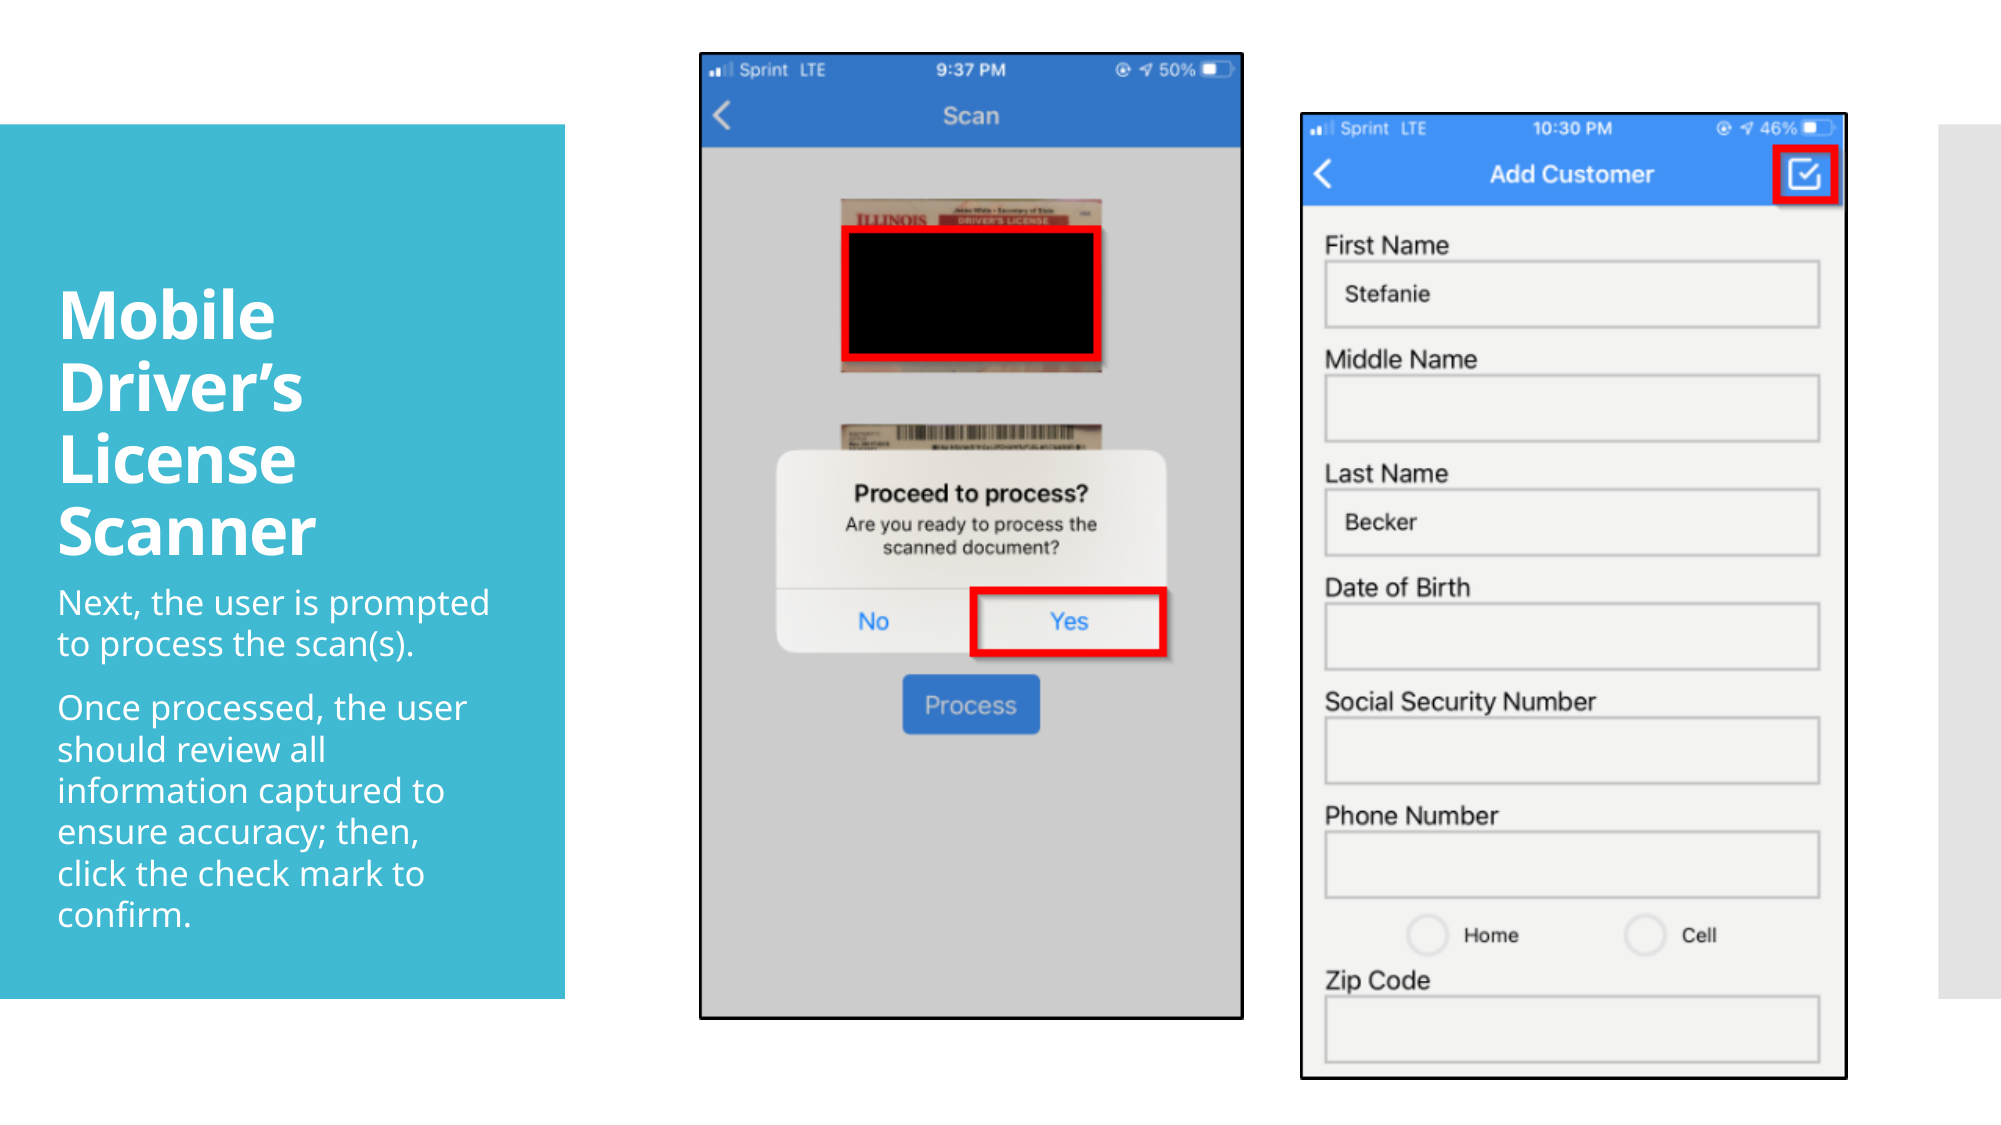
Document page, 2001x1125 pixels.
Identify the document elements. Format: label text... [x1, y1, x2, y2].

list Next, the user is prompted to process the scan(s). Once processed, the user should review all information captured to ensure accuracy; then, click the check mark to confirm. [41, 573, 507, 955]
title Mobile Driver’s License Scanner [41, 187, 507, 573]
picture [1300, 112, 1848, 1081]
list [699, 51, 1244, 1020]
